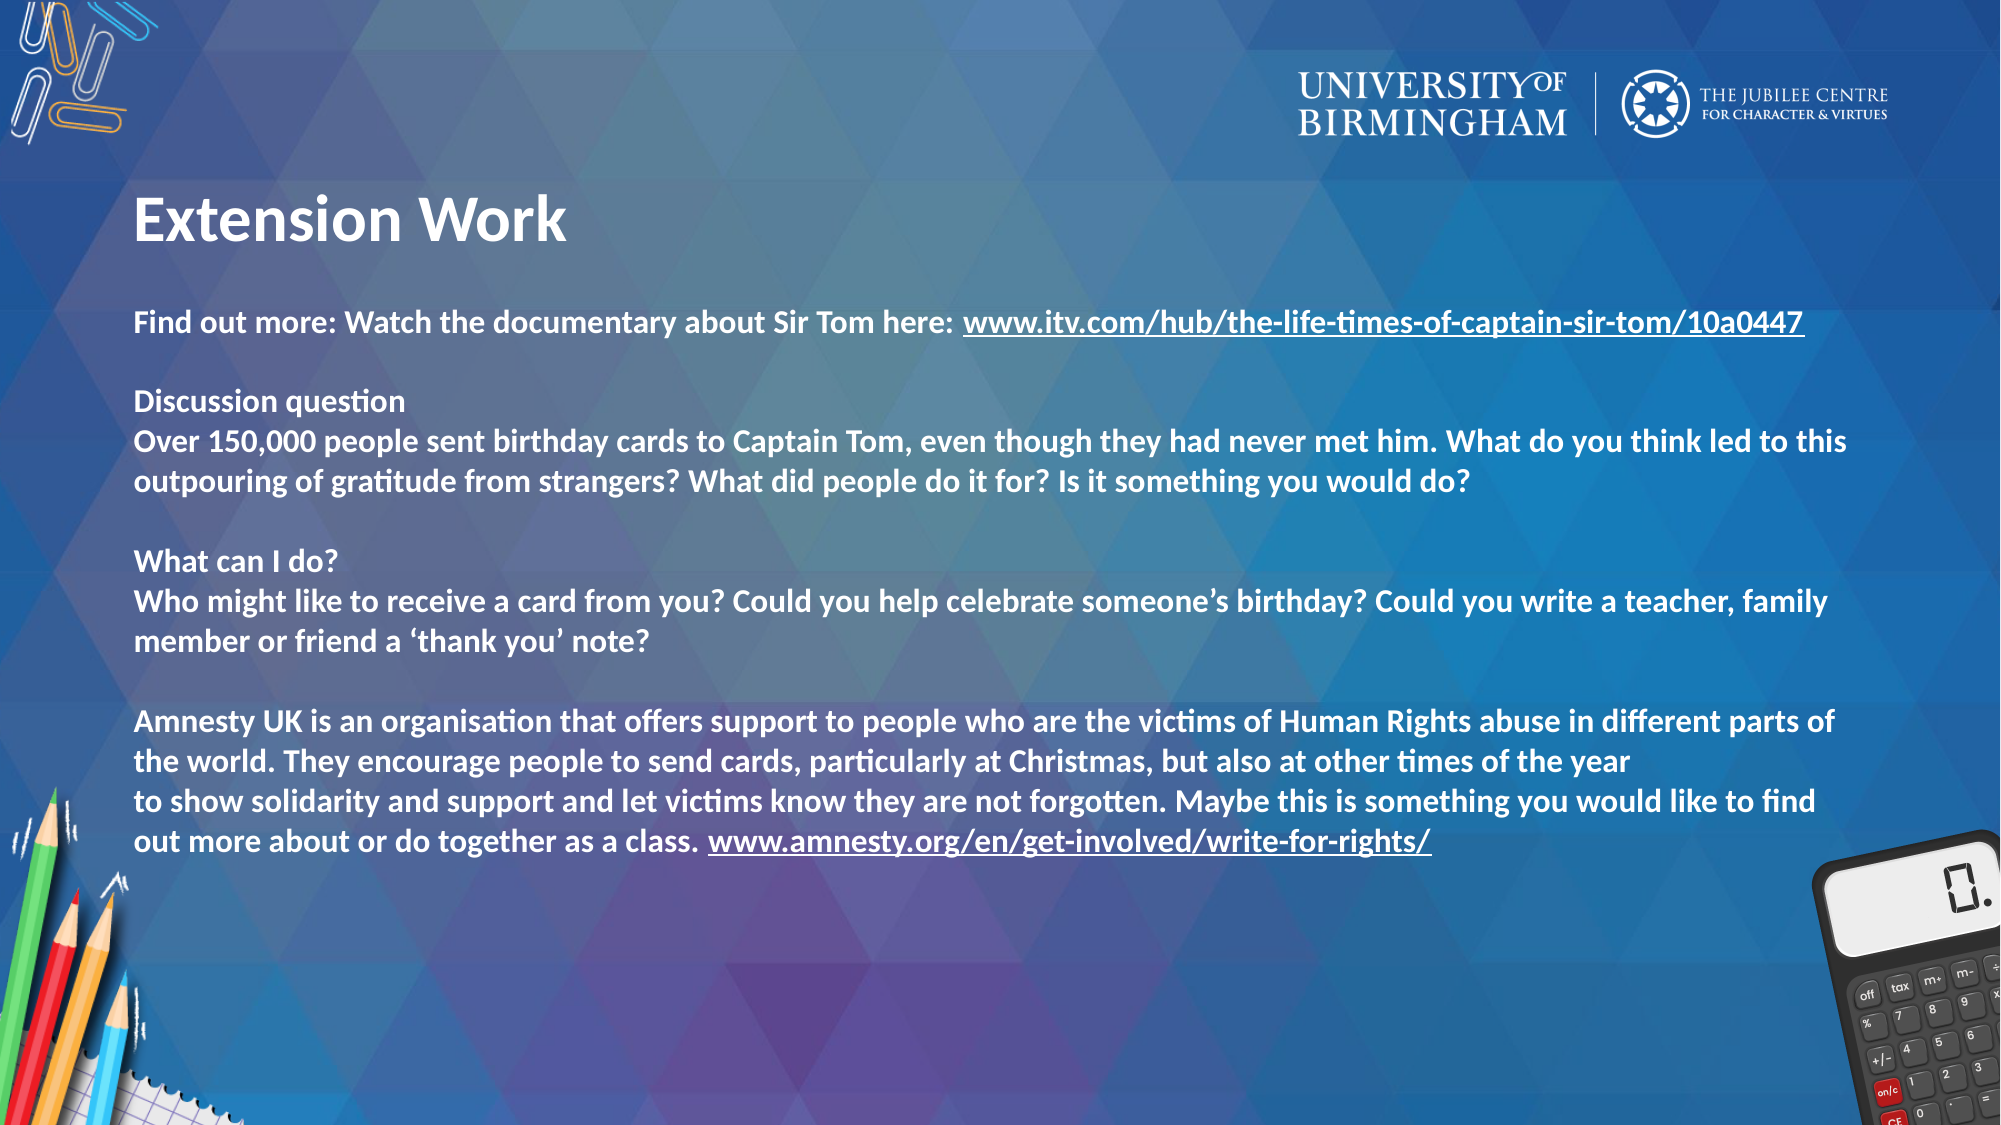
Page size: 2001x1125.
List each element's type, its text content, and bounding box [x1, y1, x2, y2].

picture [0, 0, 2001, 1125]
text_box Extension Work Find out more: Watch the documentary about Sir Tom here: www.itv.com/hub/the-life-times-of-captain-sir-tom/10a0447 Discussion question Over 150,000 people sent birthday cards to Captain Tom, even though they had never met him. What do you think led to this outpouring of gratitude from strangers? What did people do it for? Is it something you would do? What can I do? Who might like to receive a card from you? Could you help celebrate someone’s birthday? Could you write a teacher, family member or friend a ‘thank you’ note? Amnesty UK is an organisation that offers support to people who are the victims of Human Rights abuse in different parts of the world. They encourage people to send cards, particularly at Christmas, but also at other times of the year to show solidarity and support and let victims know they are not forgotten. Maybe this is something you would like to find out more about or do together as a class. www.amnesty.org/en/get-involved/write-for-rights/ [118, 167, 1881, 866]
